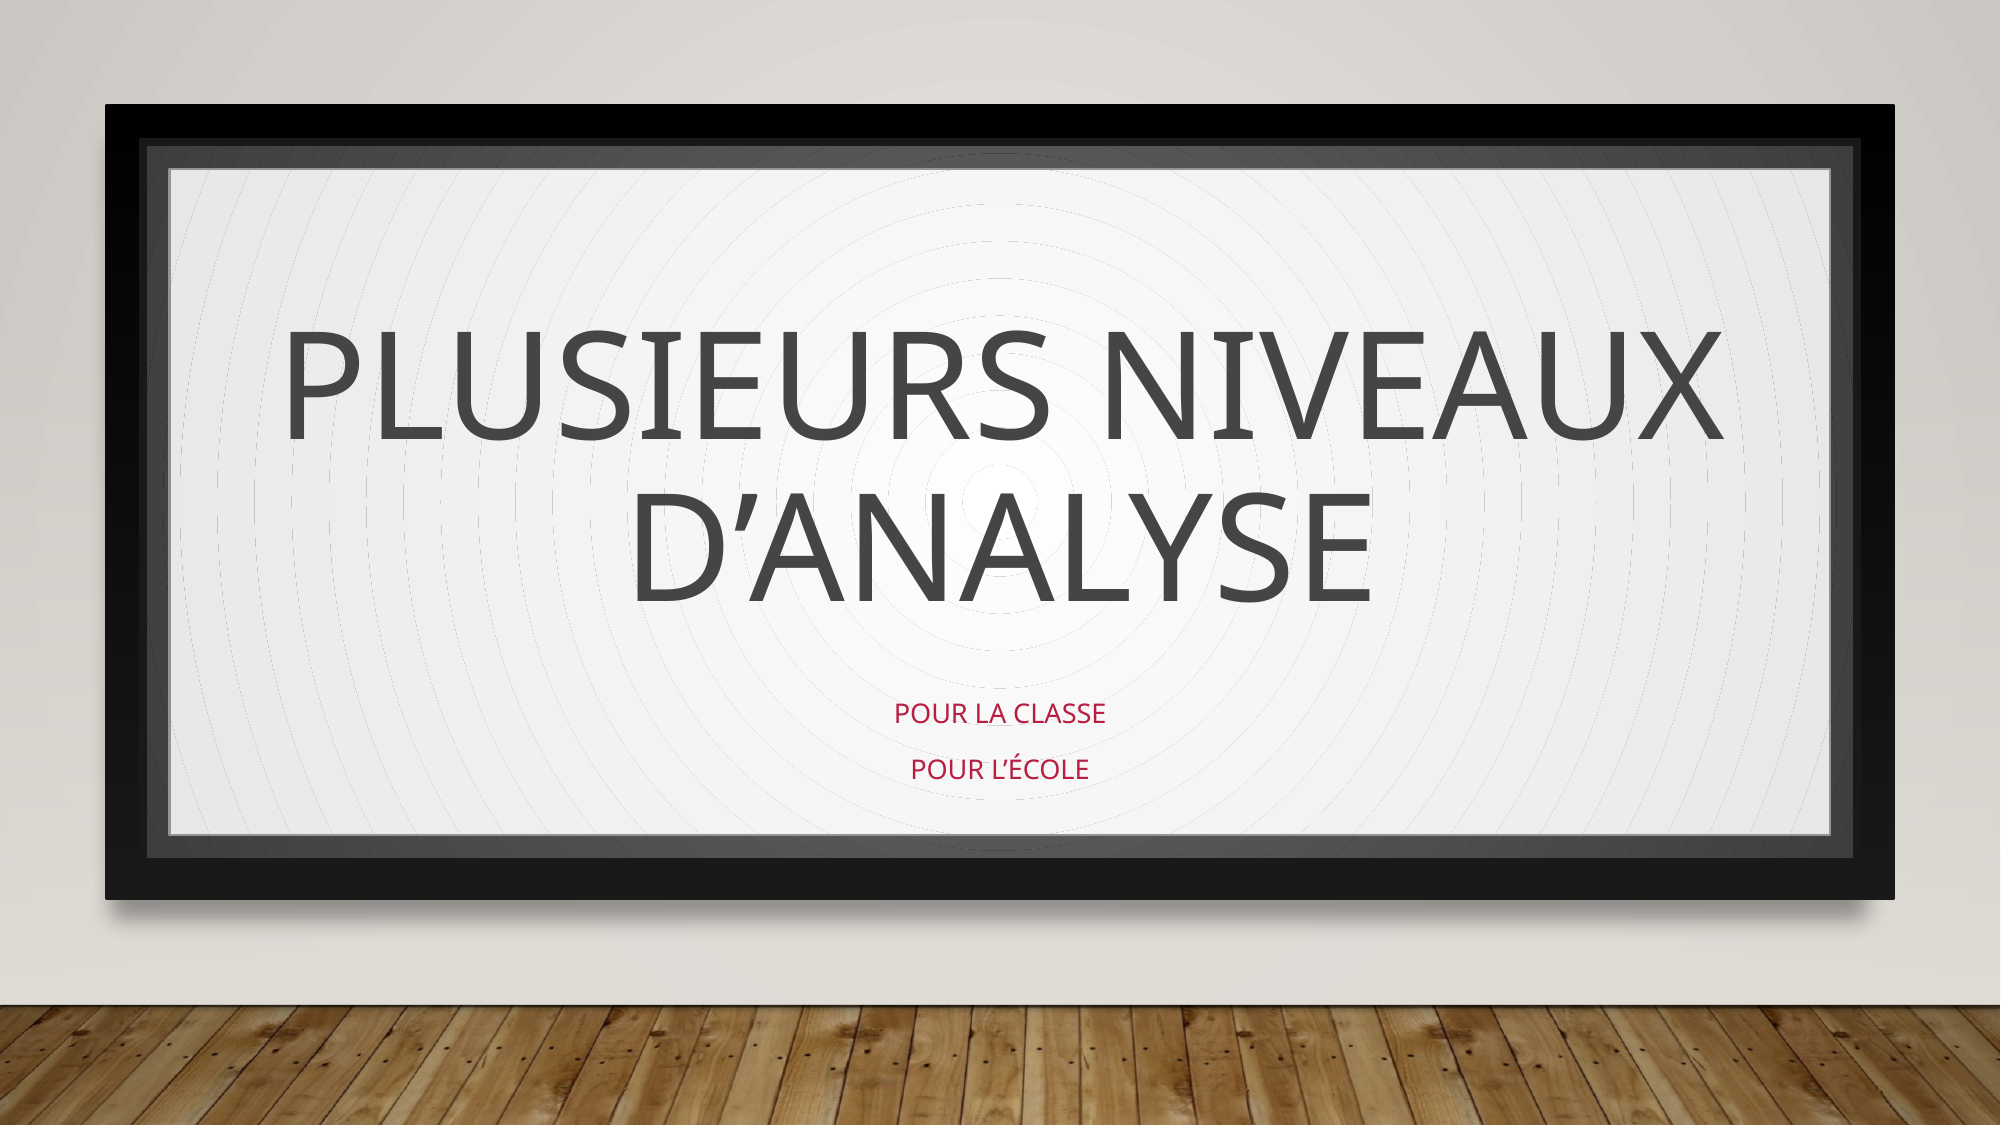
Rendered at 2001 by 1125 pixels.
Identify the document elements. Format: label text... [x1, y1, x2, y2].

picture [0, 1006, 2000, 1125]
text_box [168, 168, 1831, 836]
text_box [105, 104, 1895, 900]
list Pour la classe Pour l’école [251, 678, 1749, 801]
text_box [0, 0, 2000, 330]
text_box [0, 330, 2000, 1004]
text_box [142, 141, 1858, 863]
title Plusieurs niveaux d’analyse [255, 259, 1749, 677]
